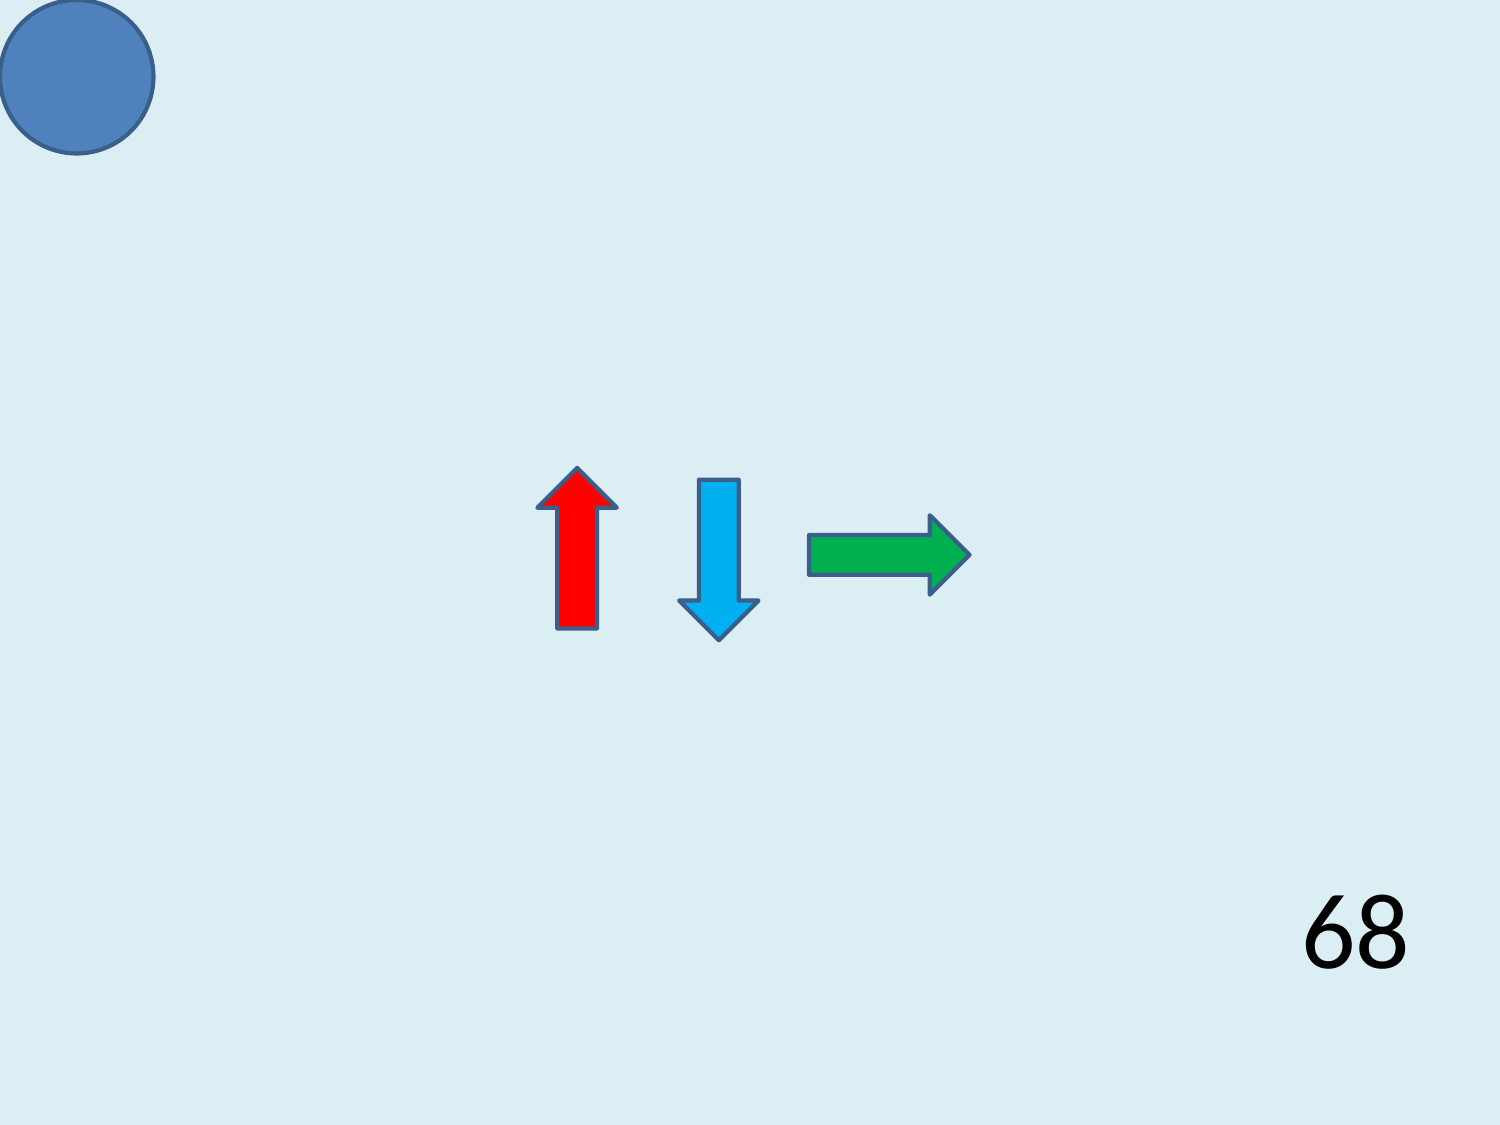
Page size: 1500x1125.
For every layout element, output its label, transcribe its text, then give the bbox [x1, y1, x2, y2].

text_box [0, 0, 156, 156]
list 68 [75, 262, 1425, 1005]
text_box [535, 465, 619, 631]
text_box [806, 513, 972, 597]
text_box [677, 477, 761, 643]
